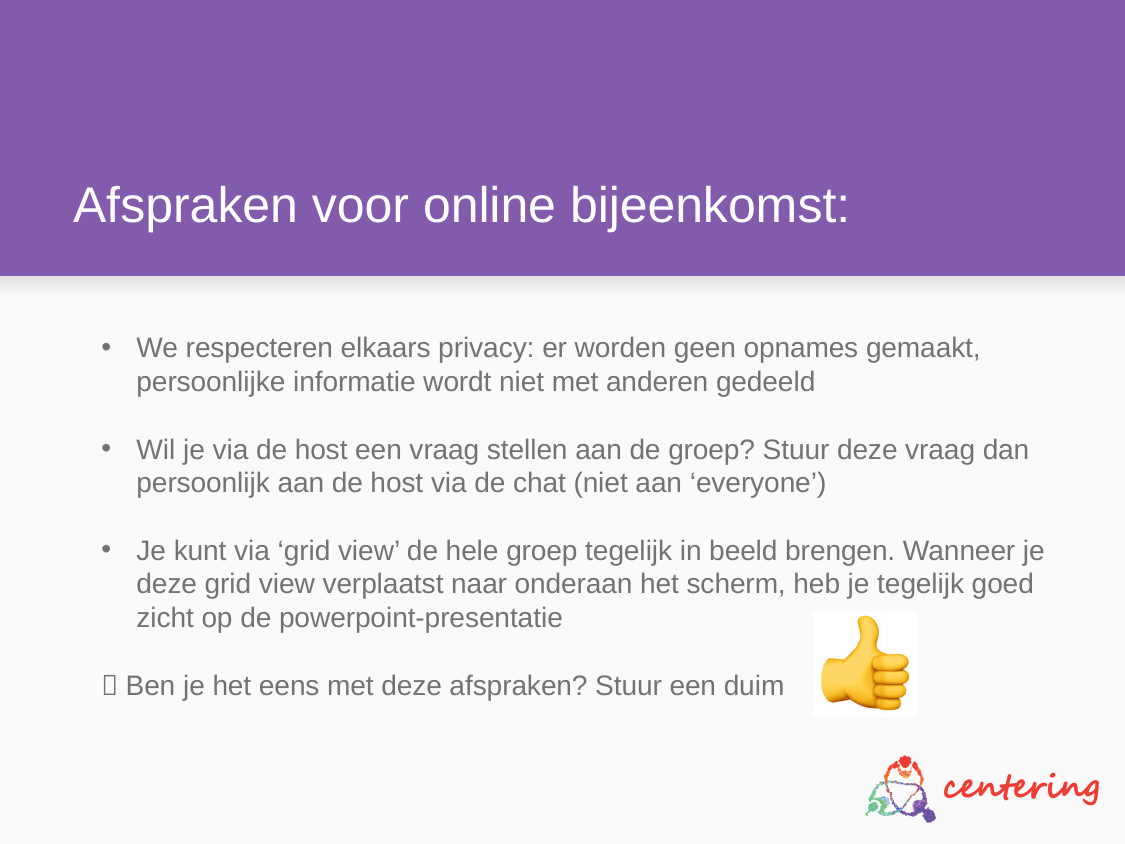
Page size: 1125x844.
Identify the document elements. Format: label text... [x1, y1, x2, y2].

list We respecteren elkaars privacy: er worden geen opnames gemaakt, persoonlijke informatie wordt niet met anderen gedeeld Wil je via de host een vraag stellen aan de groep? Stuur deze vraag dan persoonlijk aan de host via de chat (niet aan ‘everyone’) Je kunt via ‘grid view’ de hele groep tegelijk in beeld brengen. Wanneer je deze grid view verplaatst naar onderaan het scherm, heb je tegelijk goed zicht op de powerpoint-presentatie  Ben je het eens met deze afspraken? Stuur een duim [58, 314, 1070, 760]
picture [813, 612, 919, 718]
title Afspraken voor online bijeenkomst: [58, 121, 1070, 248]
picture [865, 755, 1099, 823]
